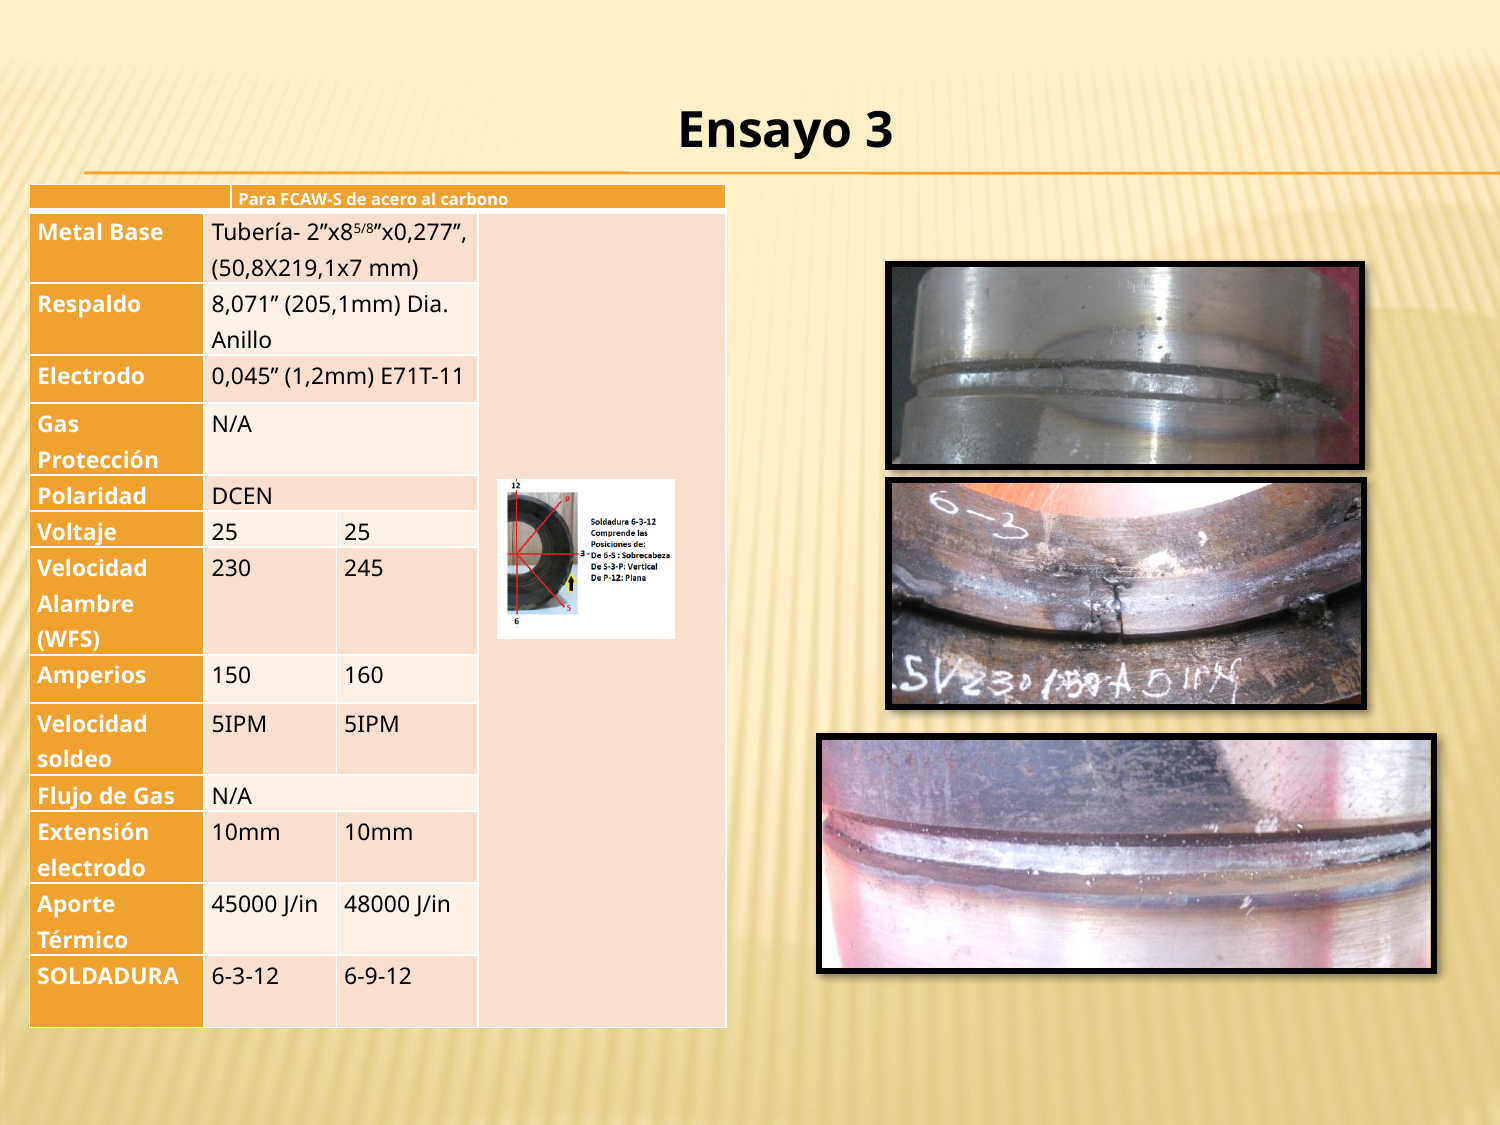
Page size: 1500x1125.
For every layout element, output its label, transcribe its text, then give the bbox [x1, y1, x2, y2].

table_header Para FCAW-S de acero al carbono [232, 185, 725, 208]
table_cell Aporte Térmico [30, 884, 203, 954]
table_cell 230 [205, 548, 336, 654]
table_cell Electrodo [30, 356, 203, 402]
table_cell 25 [205, 512, 336, 546]
table_cell 10mm [205, 812, 336, 882]
table_cell Polaridad [30, 476, 203, 510]
picture [821, 739, 1431, 969]
table_cell 25 [337, 512, 477, 546]
table_header [30, 185, 230, 208]
table_cell Flujo de Gas [30, 776, 203, 810]
picture [891, 482, 1362, 705]
table_cell 8,071’’ (205,1mm) Dia. Anillo [205, 284, 477, 354]
table_cell Tubería- 2’’x85/8’’x0,277’’, (50,8X219,1x7 mm) [205, 214, 477, 282]
table_cell Gas Protección [30, 404, 203, 474]
table_cell N/A [205, 776, 477, 810]
table_cell 0,045’’ (1,2mm) E71T-11 [205, 356, 477, 402]
table_cell 10mm [337, 812, 477, 882]
picture [496, 479, 675, 639]
table_cell SOLDADURA [30, 956, 203, 1027]
table_cell 5IPM [205, 704, 336, 774]
table_cell Voltaje [30, 512, 203, 546]
table_cell 6-9-12 [337, 956, 477, 1027]
table_cell 5IPM [337, 704, 477, 774]
table_cell Respaldo [30, 284, 203, 354]
table_cell 48000 J/in [337, 884, 477, 954]
table_cell 160 [337, 656, 477, 702]
table_cell 150 [205, 656, 336, 702]
table_cell N/A [205, 404, 477, 474]
picture [891, 266, 1360, 465]
table_cell 45000 J/in [205, 884, 336, 954]
table_cell 6-3-12 [205, 956, 336, 1027]
table_cell Amperios [30, 656, 203, 702]
table_cell [479, 214, 725, 1027]
table_cell DCEN [205, 476, 477, 510]
table_cell Extensión electrodo [30, 812, 203, 882]
table_cell Metal Base [30, 214, 203, 282]
table_cell Velocidad soldeo [30, 704, 203, 774]
table_cell Velocidad Alambre (WFS) [30, 548, 203, 654]
table_cell 245 [337, 548, 477, 654]
text_box Ensayo 3 [662, 89, 923, 165]
